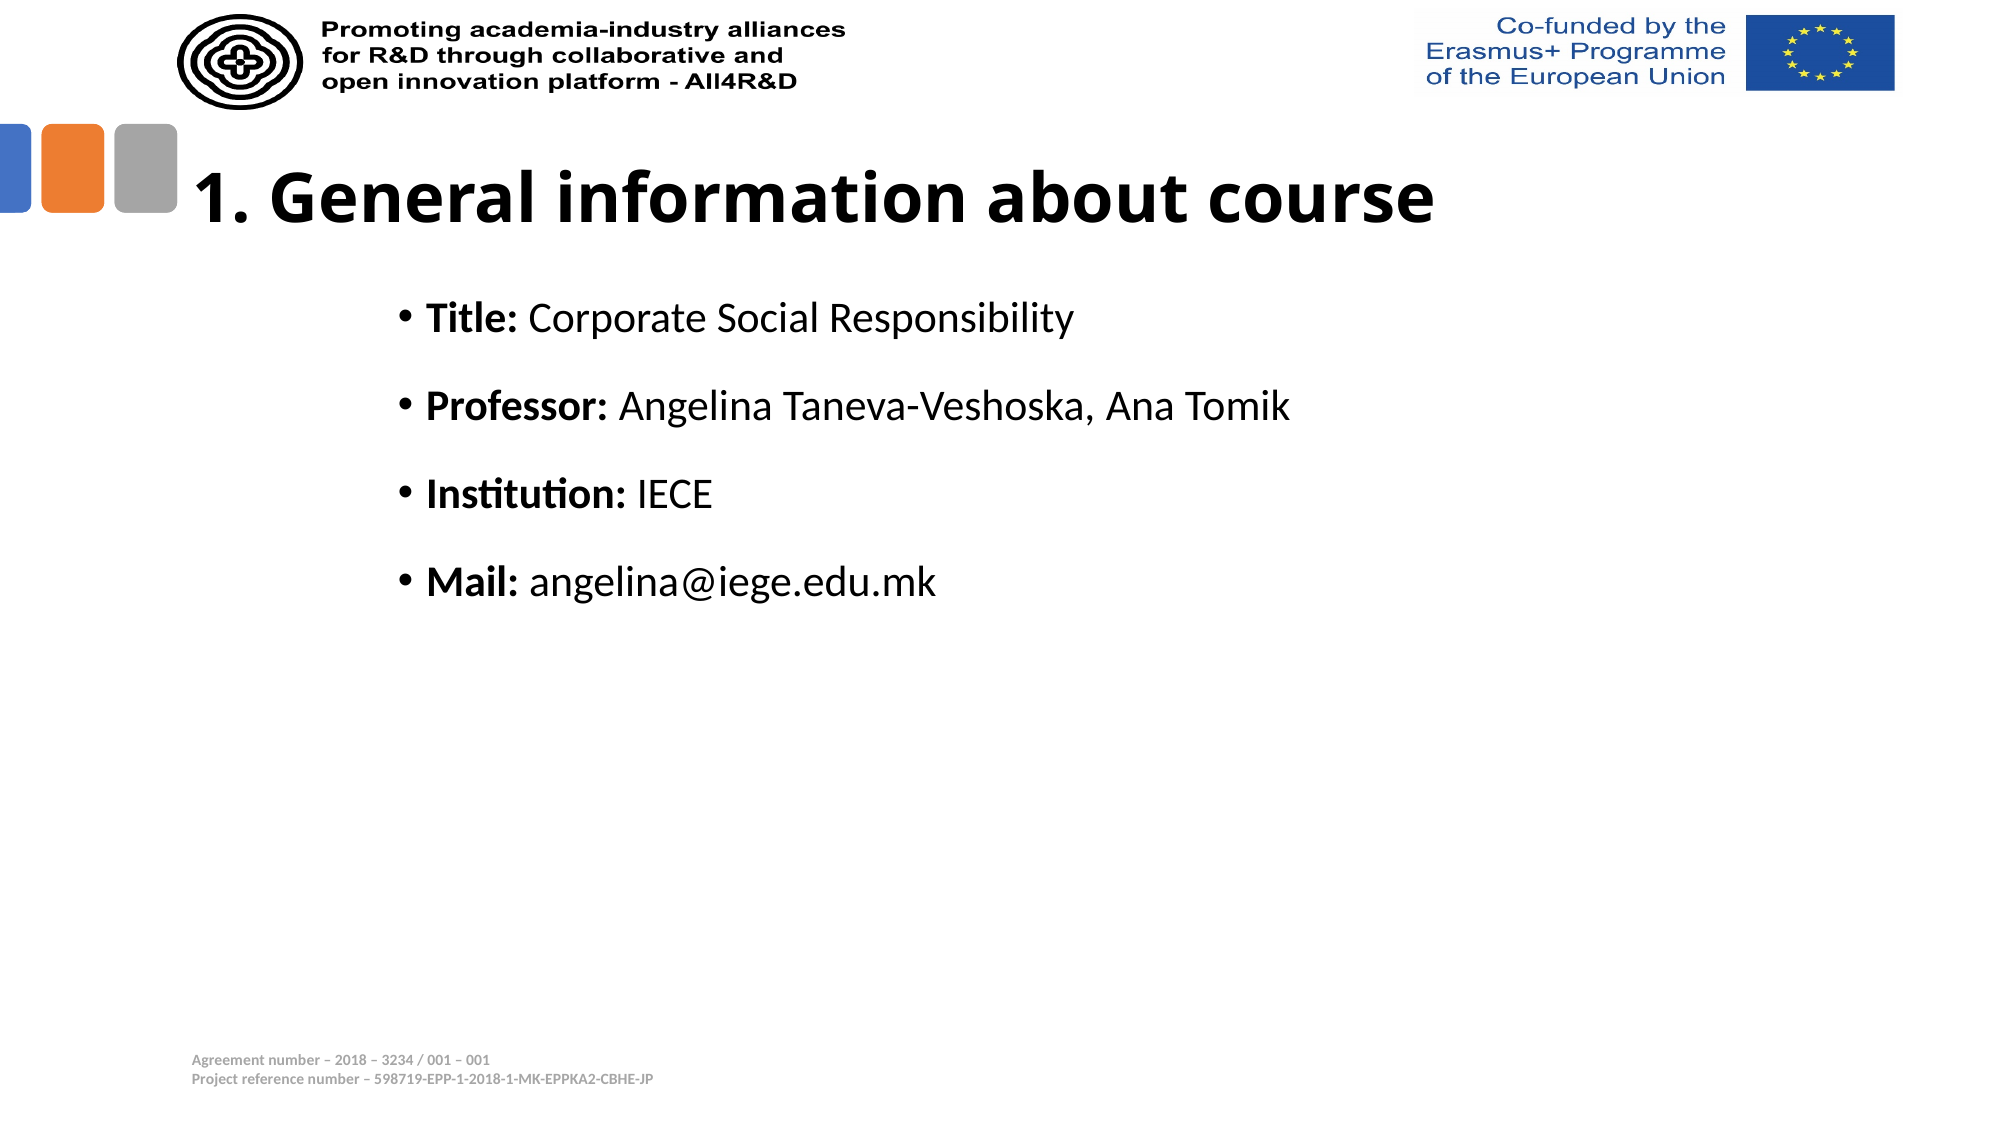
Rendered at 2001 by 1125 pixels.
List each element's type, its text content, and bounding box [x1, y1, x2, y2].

title 1. General information about course [177, 124, 1903, 278]
list Title: Corporate Social Responsibility Professor: Angelina Taneva-Veshoska, Ana Tomik Institution: IECE Mail: angelina@iege.edu.mk [382, 287, 1677, 1001]
picture [177, 14, 845, 110]
picture [1414, 8, 1903, 97]
